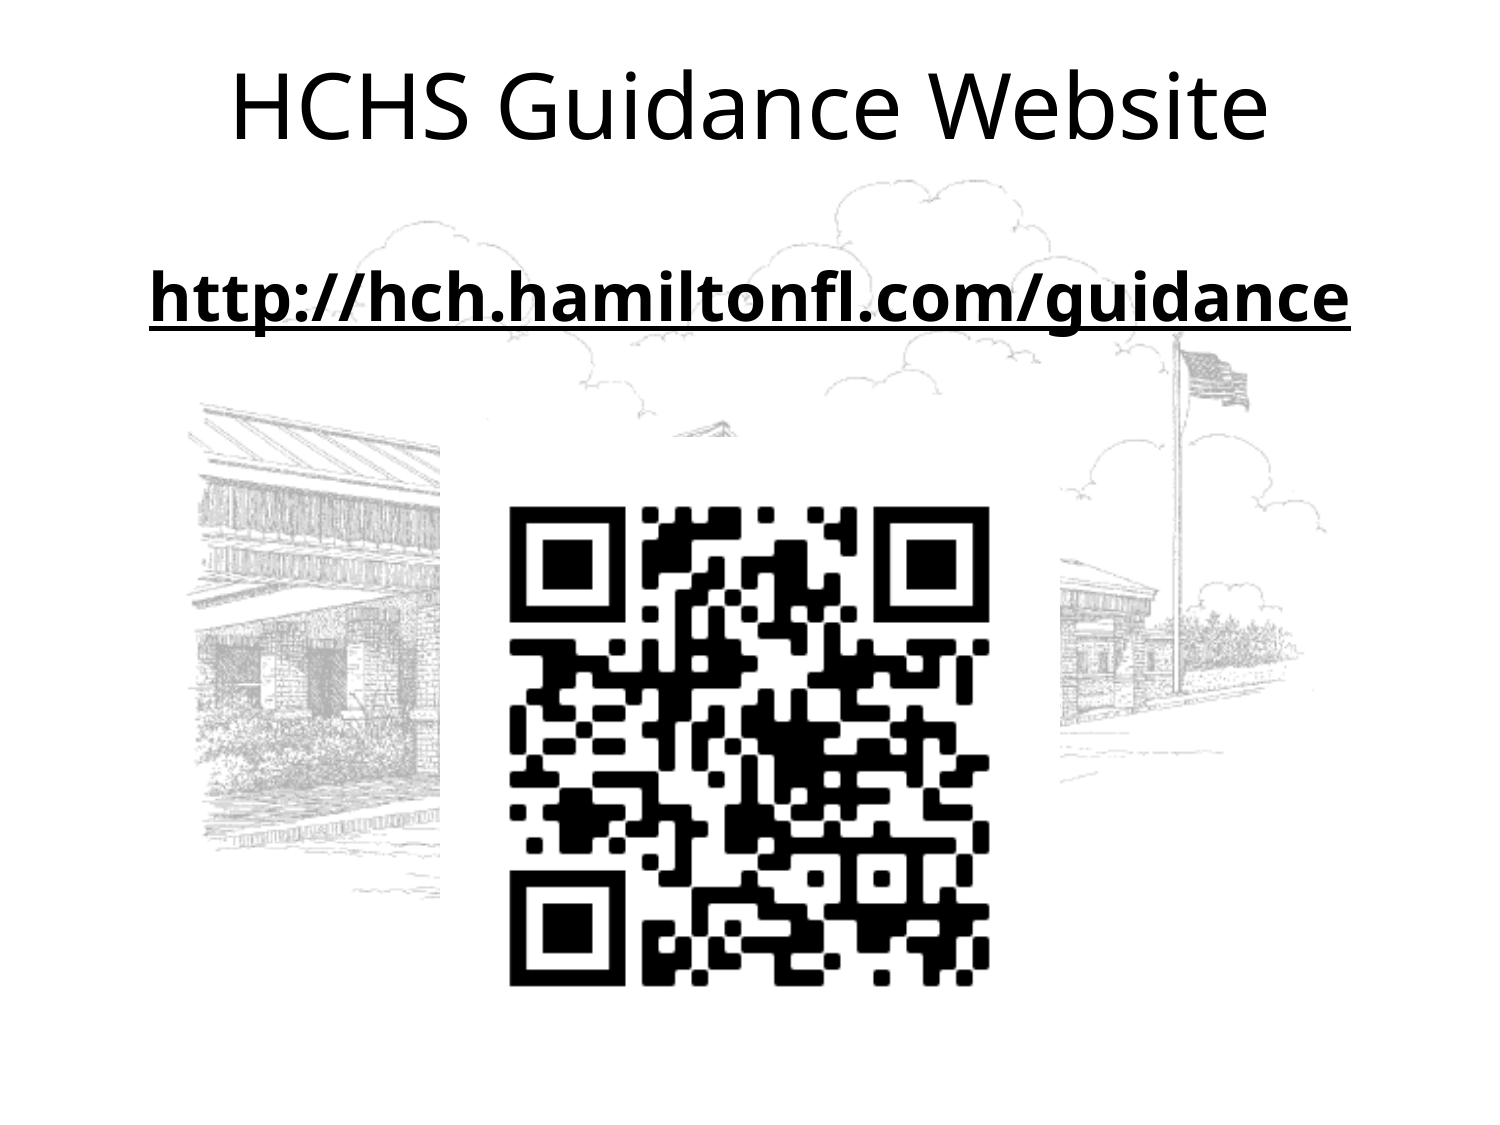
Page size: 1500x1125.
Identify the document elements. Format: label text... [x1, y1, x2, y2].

list http://hch.hamiltonfl.com/guidance [62, 171, 1438, 422]
text_box HCHS Guidance Website [0, 40, 1500, 166]
picture [440, 437, 1060, 1057]
